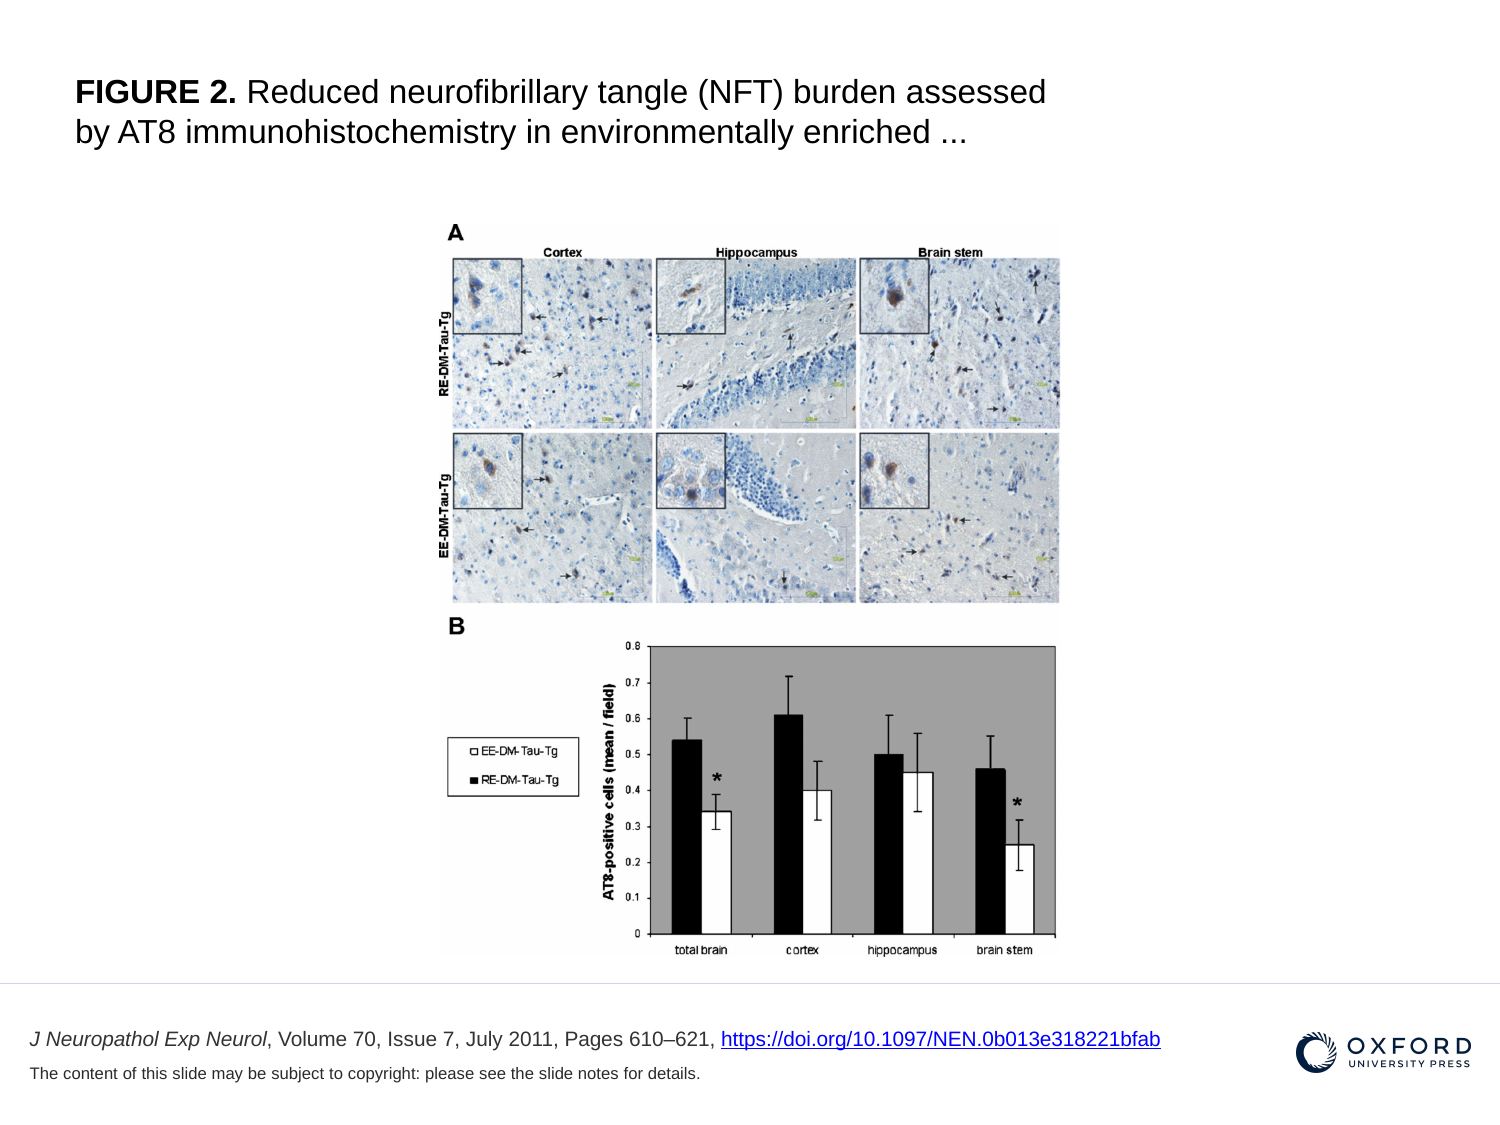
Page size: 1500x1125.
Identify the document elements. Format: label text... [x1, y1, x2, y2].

picture [1296, 1032, 1471, 1073]
title FIGURE 2. Reduced neurofibrillary tangle (NFT) burden assessed by AT8 immunohistochemistry in environmentally enriched ... [75, 69, 1078, 171]
picture [439, 224, 1061, 957]
footer J Neuropathol Exp Neurol, Volume 70, Issue 7, July 2011, Pages 610–621, https://doi.org/10.1097/NEN.0b013e318221bfab The content of this slide may be subject to copyright: please see the slide notes for details. [0, 983, 1260, 1125]
